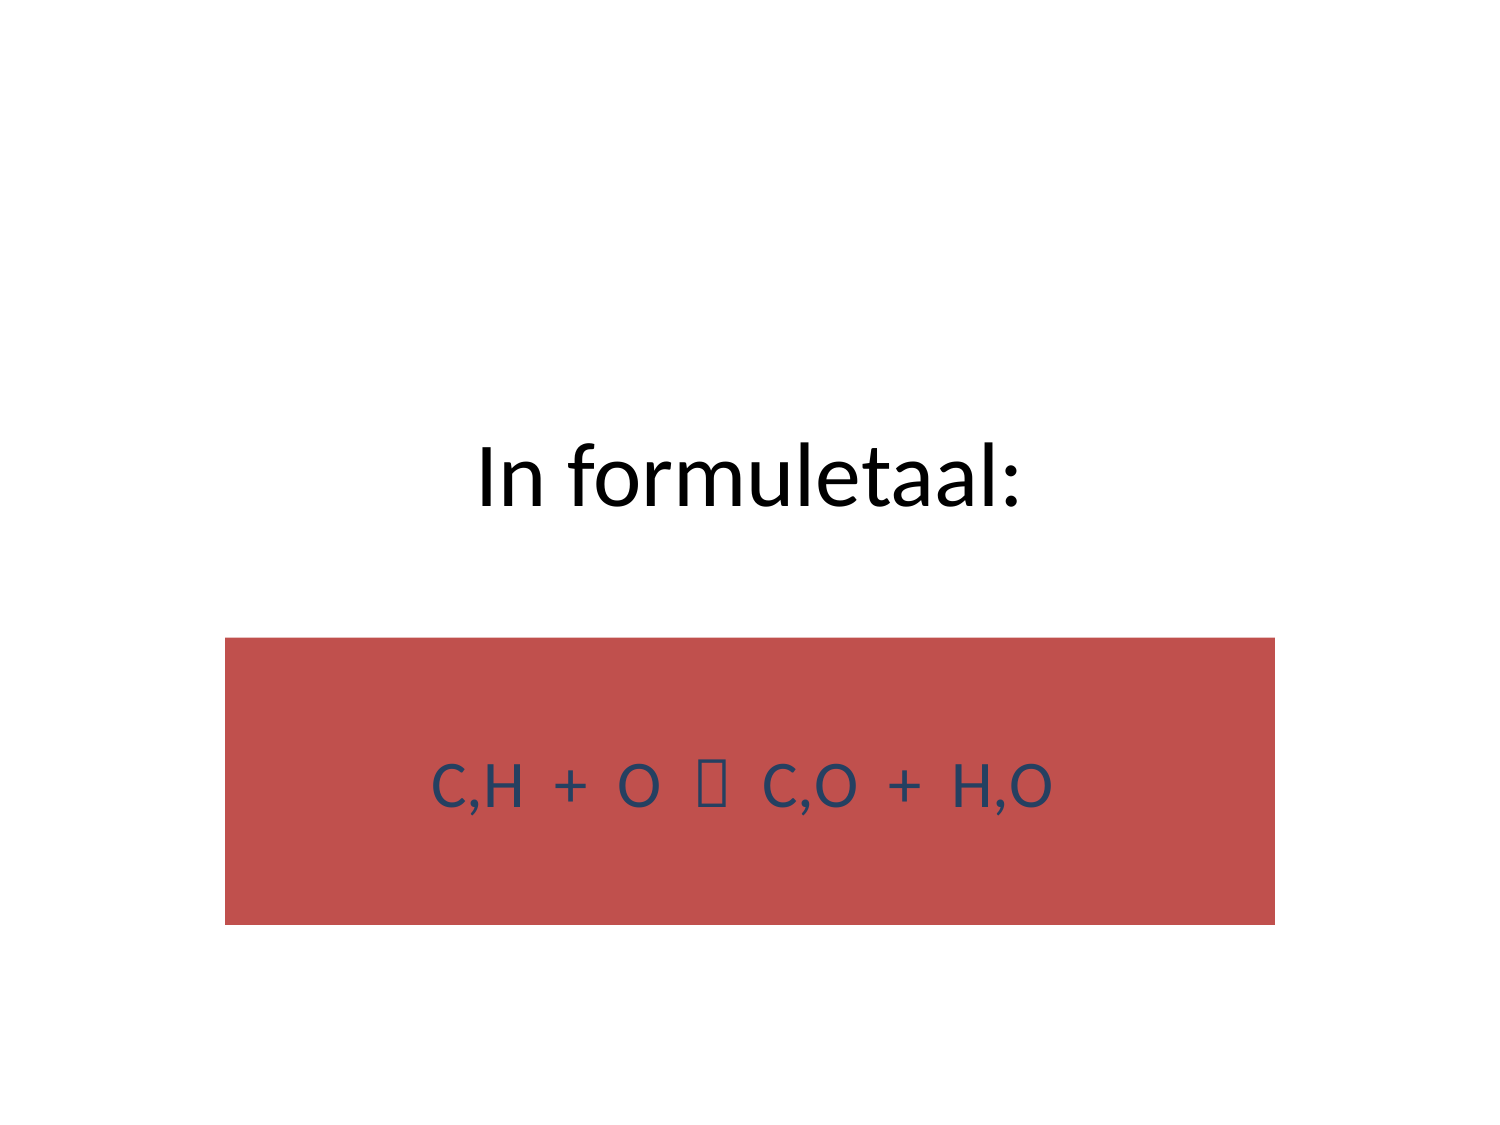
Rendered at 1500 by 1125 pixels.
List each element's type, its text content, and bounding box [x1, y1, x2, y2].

subtitle C,H + O  C,O + H,O [225, 637, 1275, 925]
title In formuletaal: [112, 349, 1388, 591]
